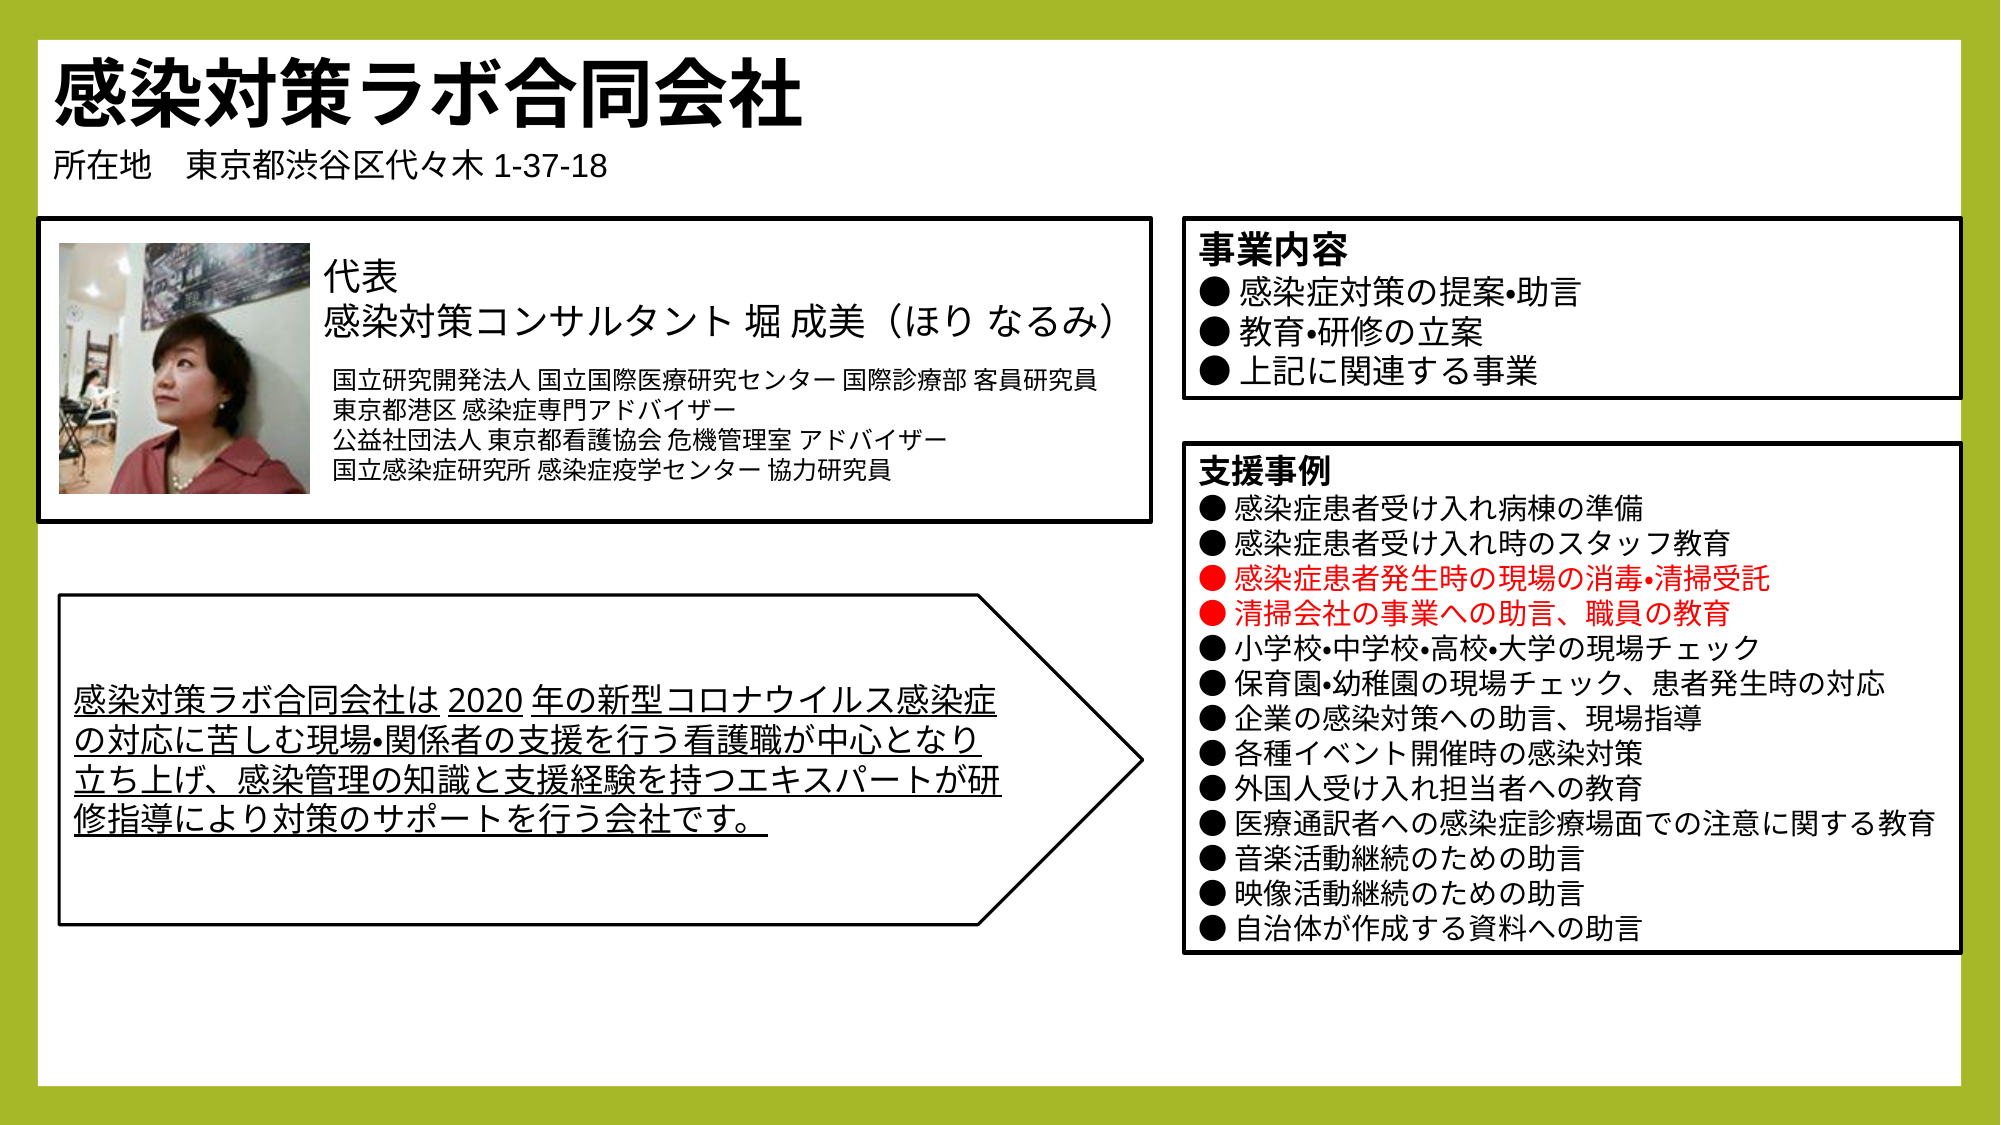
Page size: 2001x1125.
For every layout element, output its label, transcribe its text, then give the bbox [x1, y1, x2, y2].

text_box 所在地 東京都渋谷区代々木1-37-18 [38, 137, 698, 192]
text_box [37, 217, 1153, 523]
text_box 事業内容 ●感染症対策の提案・助言 ●教育・研修の立案 ●上記に関連する事業 [1183, 218, 1961, 398]
text_box 代表 感染対策コンサルタント 堀 成美（ほり なるみ） [1153, 245, 1161, 350]
text_box 感染対策ラボ合同会社 [38, 38, 838, 144]
text_box 感染対策ラボ合同会社は2020年の新型コロナウイルス感染症の対応に苦しむ現場・関係者の支援を行う看護職が中心となり立ち上げ、感染管理の知識と支援経験を持つエキスパートが研修指導により対策のサポートを行う会社です。 [59, 671, 1027, 846]
picture [58, 242, 310, 494]
text_box 支援事例 ●感染症患者受け入れ病棟の準備 ●感染症患者受け入れ時のスタッフ教育 ●感染症患者発生時の現場の消毒・清掃受託 ●清掃会社の事業への助言、職員の教育 ●小学校・中学校・高校・大学の現場チェック ●保育園・幼稚園の現場チェック、患者発生時の対応 ●企業の感染対策への助言、現場指導 ●各種イベント開催時の感染対策 ●外国人受け入れ担当者への教育 ●医療通訳者への感染症診療場面での注意に関する教育 ●音楽活動継続のための助言 ●映像活動継続のための助言 ●自治体が作成する資料への助言 [1183, 443, 1961, 953]
text_box [57, 593, 1144, 927]
